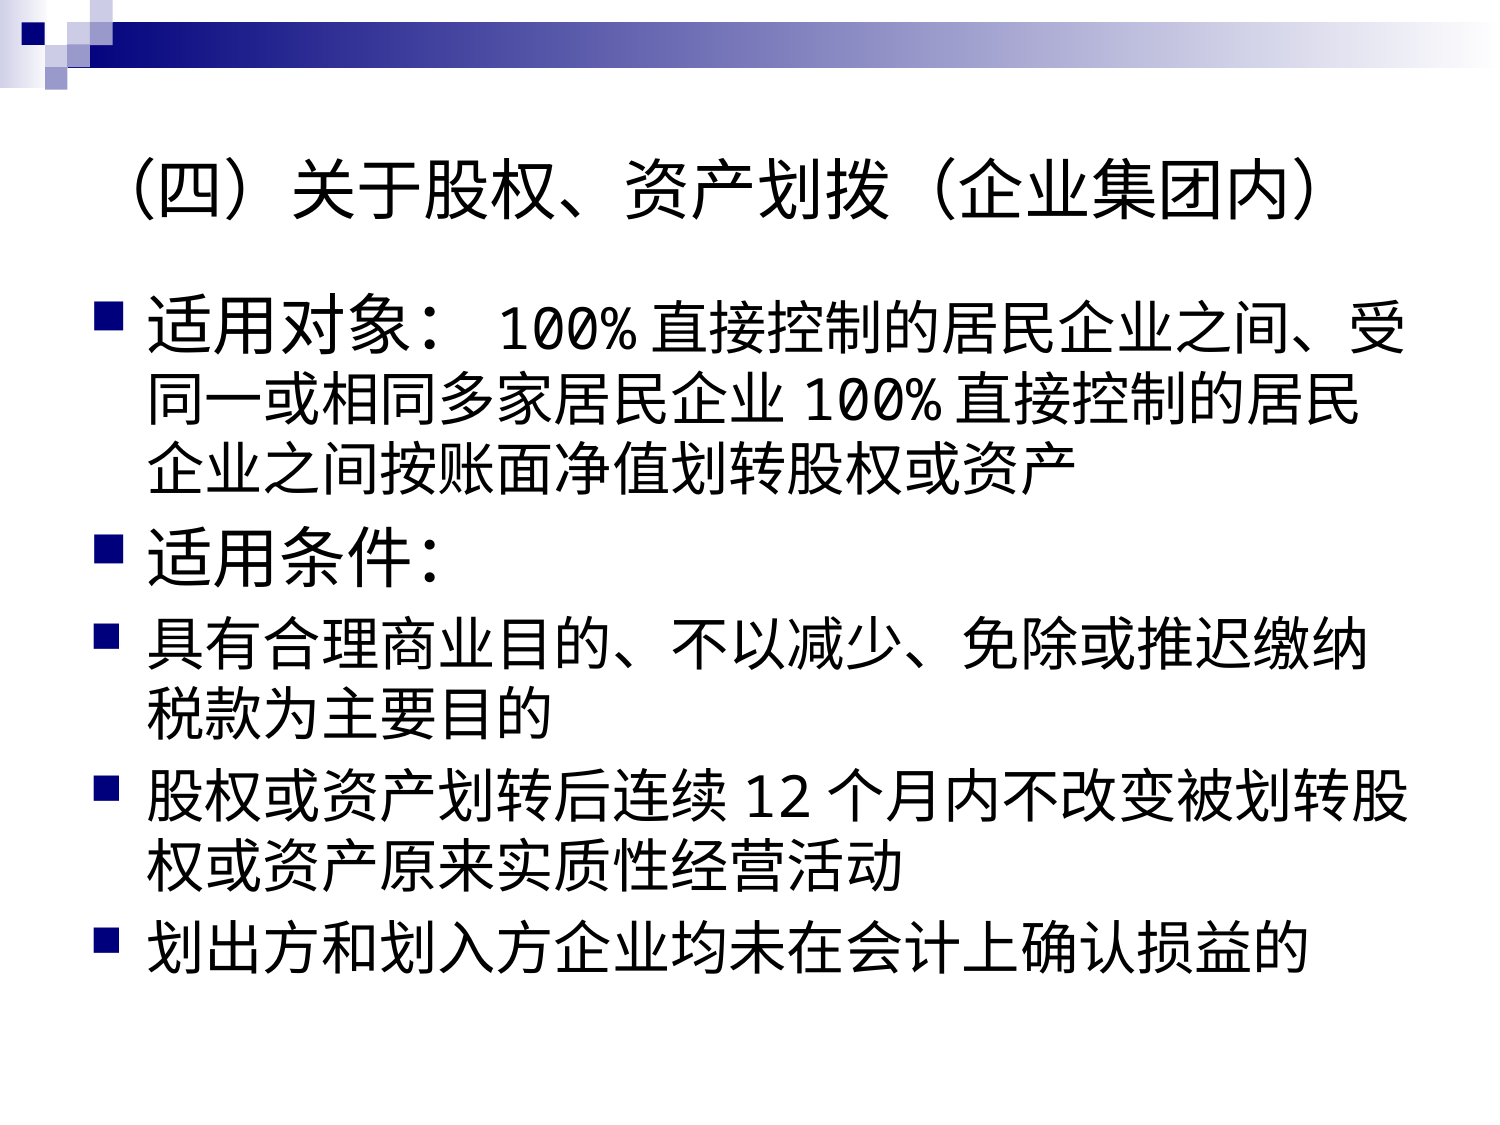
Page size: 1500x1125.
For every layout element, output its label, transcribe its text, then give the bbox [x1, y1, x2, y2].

list 适用对象：100%直接控制的居民企业之间、受同一或相同多家居民企业100%直接控制的居民企业之间按账面净值划转股权或资产 适用条件： 具有合理商业目的、不以减少、免除或推迟缴纳税款为主要目的 股权或资产划转后连续12个月内不改变被划转股权或资产原来实质性经营活动 划出方和划入方企业均未在会计上确认损益的 [75, 275, 1425, 963]
title （四）关于股权、资产划拨（企业集团内） [75, 75, 1425, 275]
